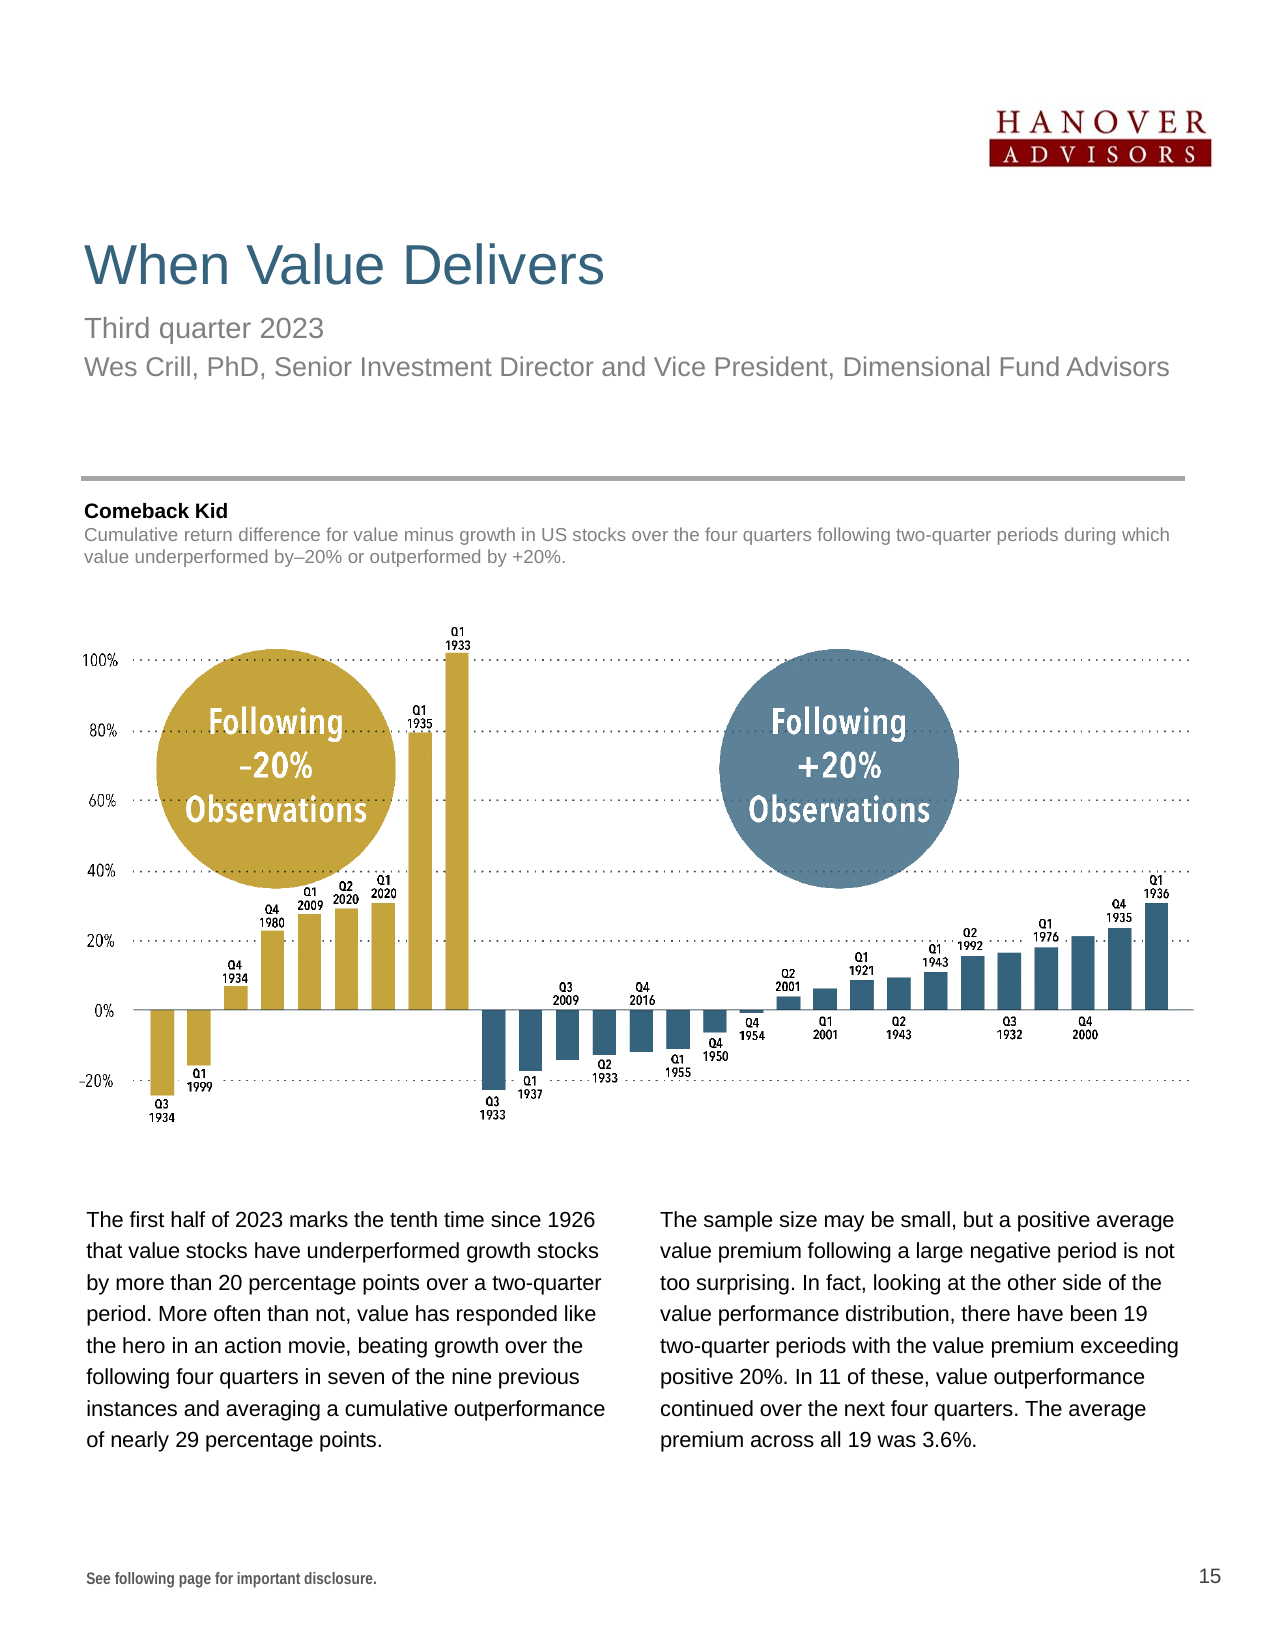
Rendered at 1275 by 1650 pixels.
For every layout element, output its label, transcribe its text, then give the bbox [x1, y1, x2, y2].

title When Value Delivers [69, 219, 1217, 331]
list Third quarter 2023 Wes Crill, PhD, Senior Investment Director and Vice President, Dimensional Fund Advisors [69, 299, 1216, 374]
text_box [85, 1193, 1275, 1236]
picture [60, 625, 1199, 1127]
text_box The first half of 2023 marks the tenth time since 1926 that value stocks have underperformed growth stocks by more than 20 percentage points over a two-quarter period. More often than not, value has responded like the hero in an action movie, beating growth over the following four quarters in seven of the nine previous instances and averaging a cumulative outperformance of nearly 29 percentage points. The sample size may be small, but a positive average value premium following a large negative period is not too surprising. In fact, looking at the other side of the value performance distribution, there have been 19 two-quarter periods with the value premium exceeding positive 20%. In 11 of these, value outperformance continued over the next four quarters. The average premium across all 19 was 3.6%. [71, 1193, 1204, 1522]
picture [983, 72, 1216, 192]
slide_number 15 [1188, 1500, 1222, 1589]
list See following page for important disclosure. [71, 1522, 1188, 1589]
text_box Comeback Kid Cumulative return difference for value minus growth in US stocks over the four quarters following two-quarter periods during which value underperformed by–20% or outperformed by +20%. [69, 483, 1186, 615]
